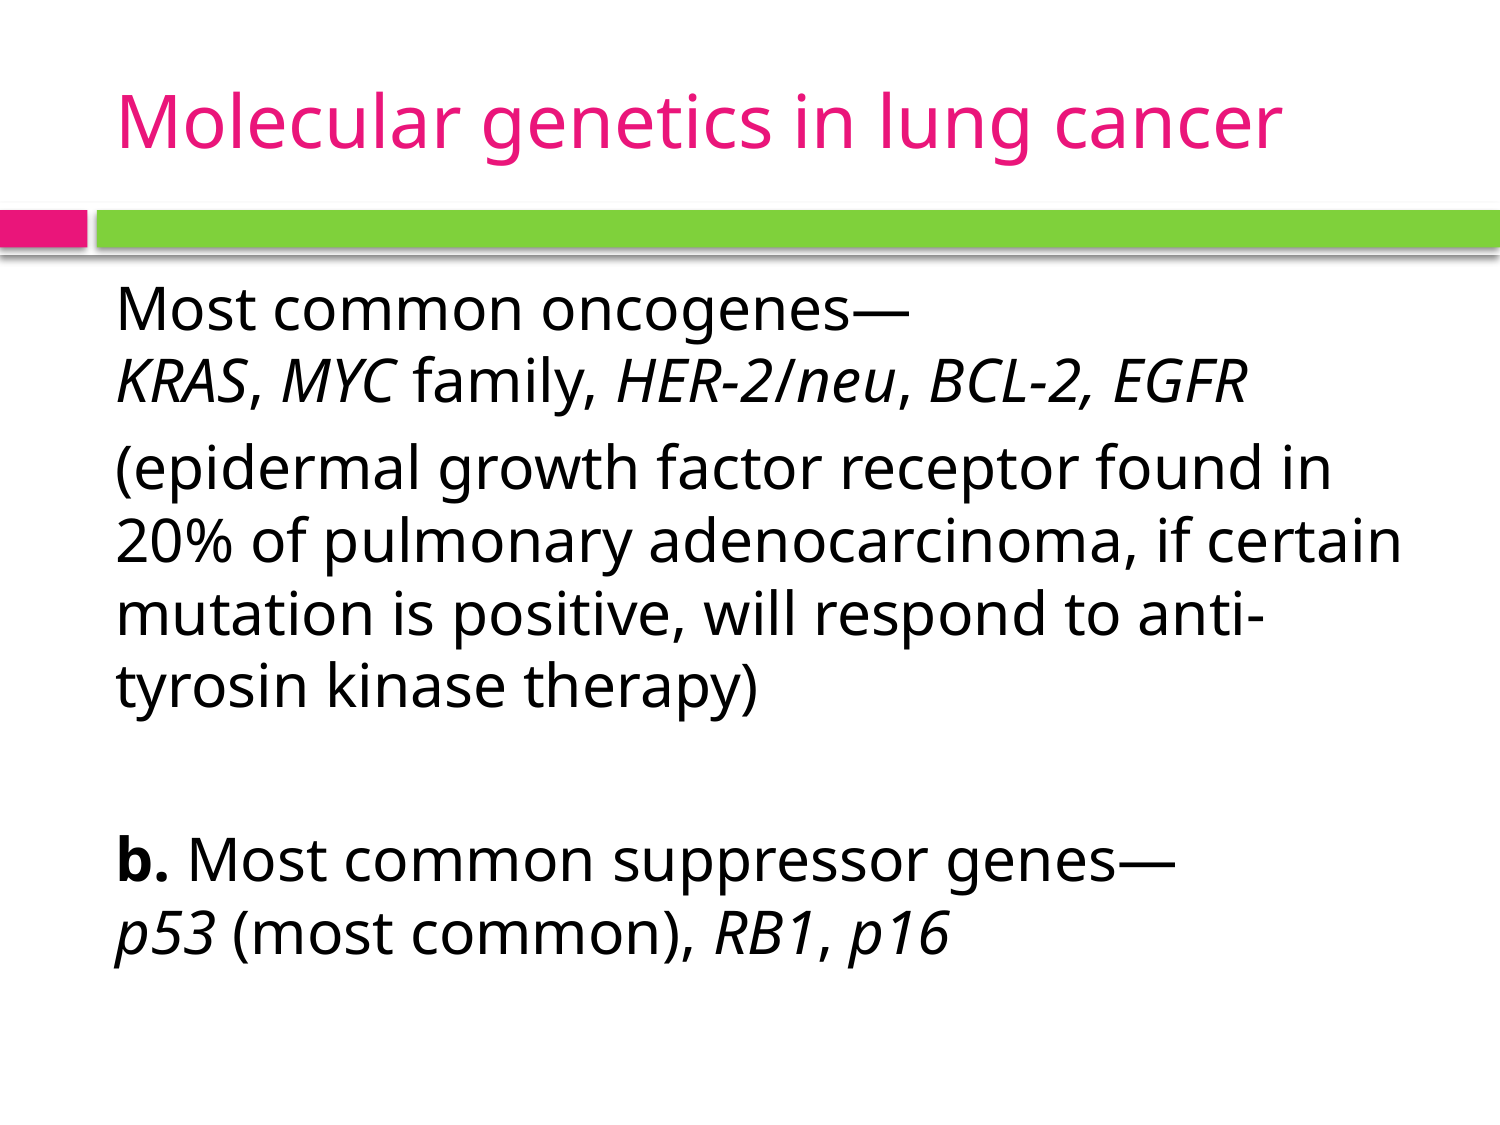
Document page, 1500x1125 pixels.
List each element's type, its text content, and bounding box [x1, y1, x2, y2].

title Molecular genetics in lung cancer [100, 37, 1438, 200]
list Most common oncogenes—KRAS, MYC family, HER-2/neu, BCL-2, EGFR (epidermal growth factor receptor found in 20% of pulmonary adenocarcinoma, if certain mutation is positive, will respond to anti-tyrosin kinase therapy) b. Most common suppressor genes—p53 (most common), RB1, p16 [100, 262, 1438, 1000]
